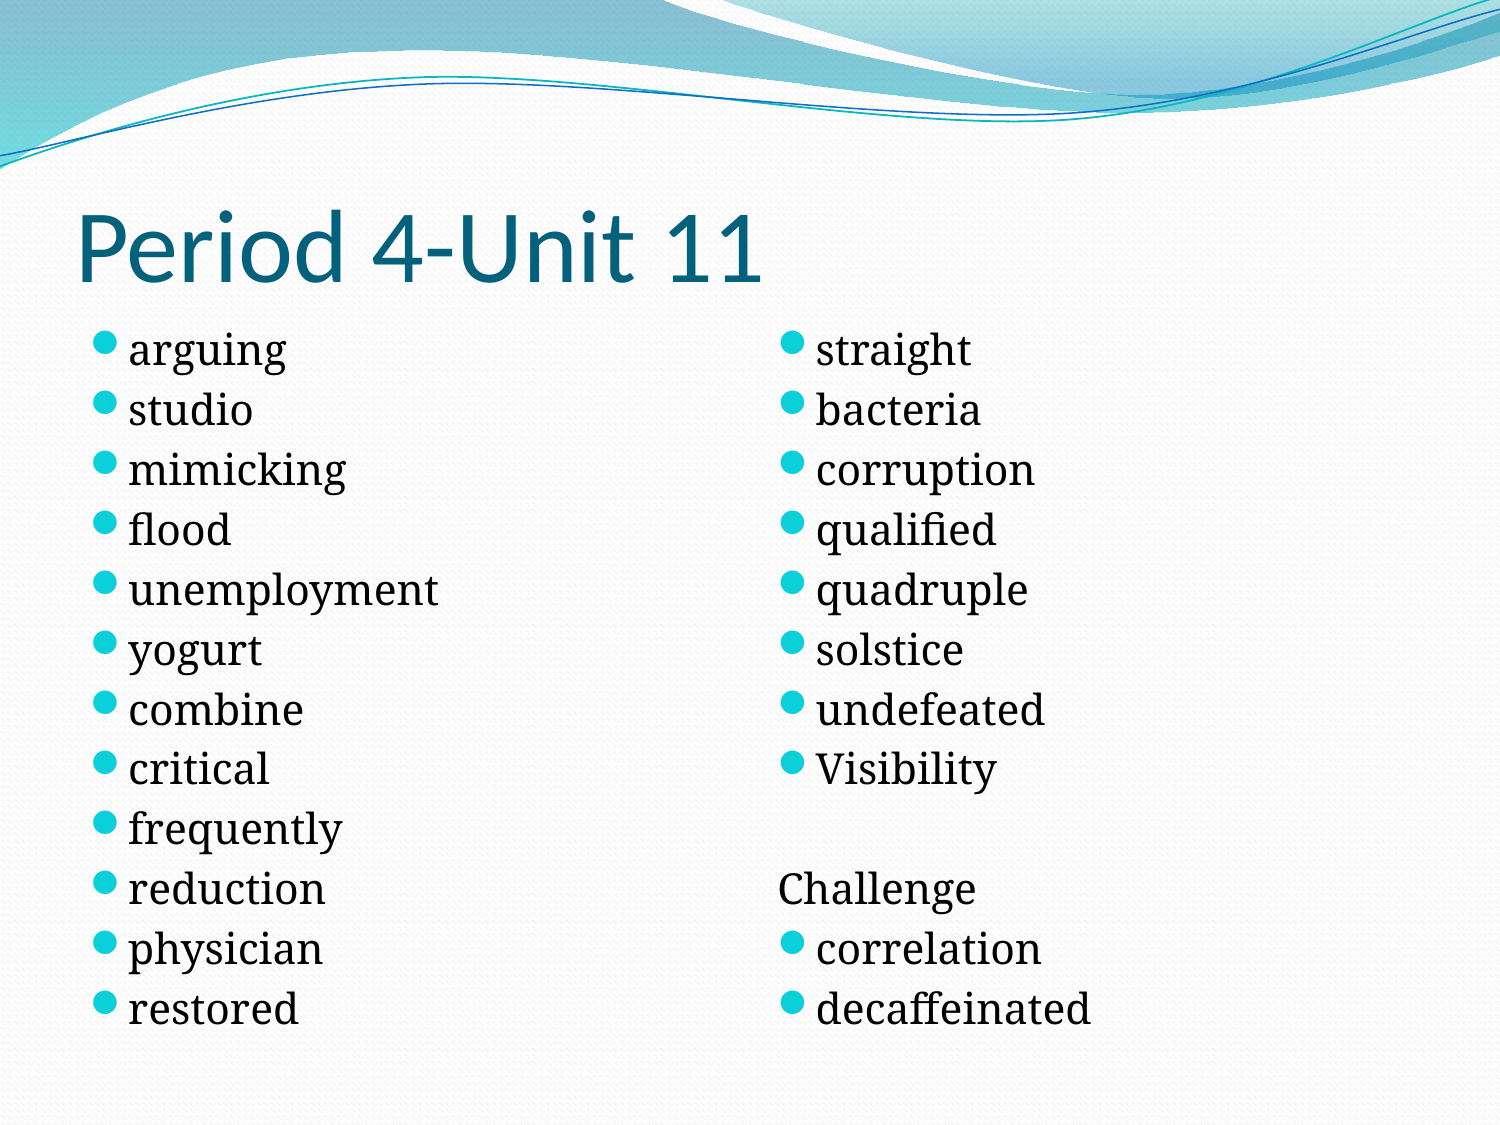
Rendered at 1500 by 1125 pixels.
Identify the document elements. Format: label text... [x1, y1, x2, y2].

list straight bacteria corruption qualified quadruple solstice undefeated Visibility Challenge correlation decaffeinated [762, 314, 1425, 1043]
list arguing studio mimicking flood unemployment yogurt combine critical frequently reduction physician restored [75, 314, 738, 1043]
title Period 4-Unit 11 [75, 115, 1425, 303]
